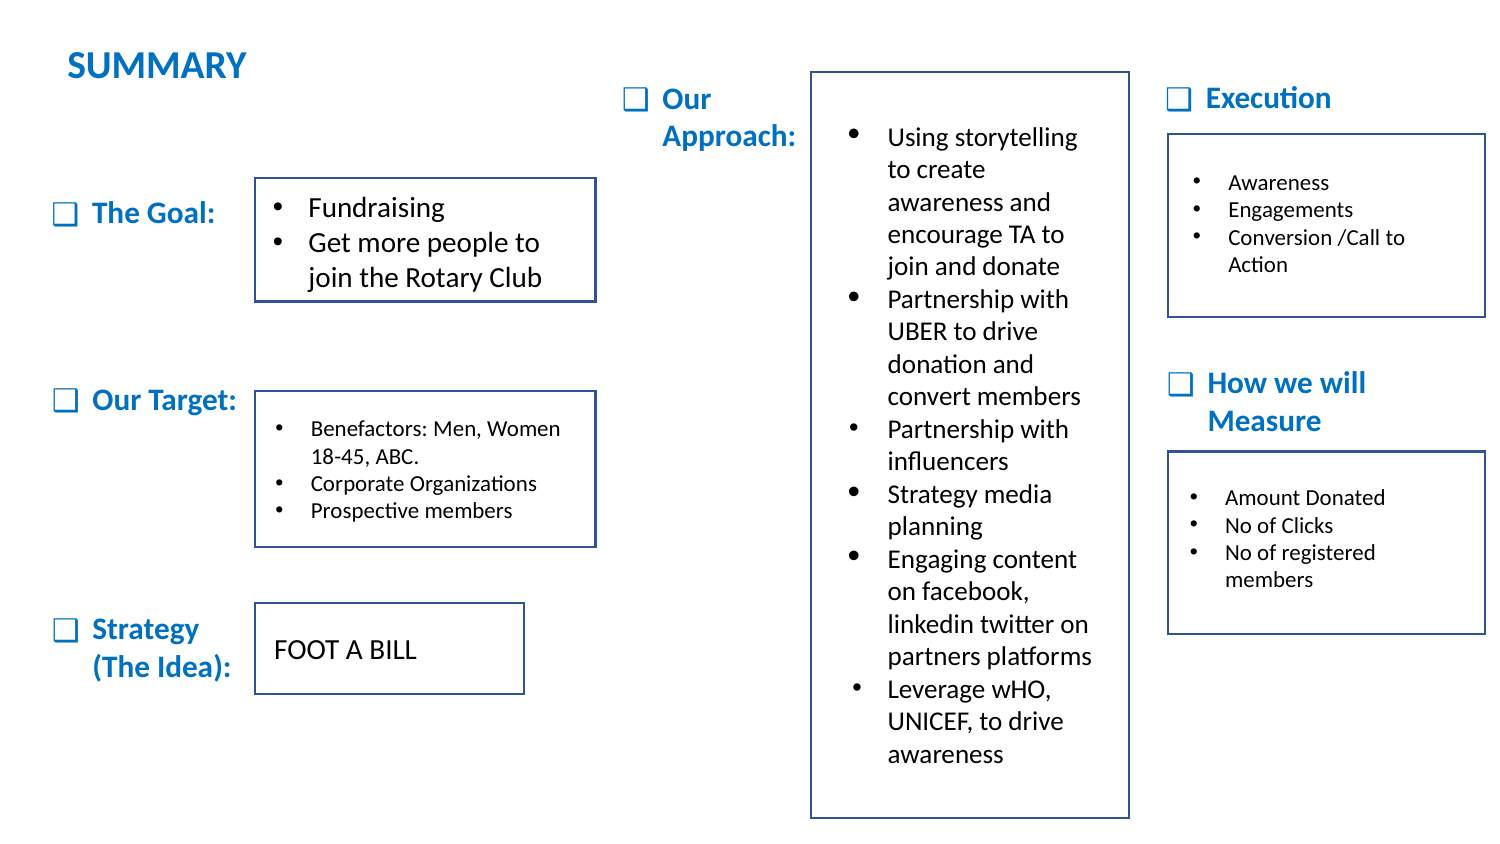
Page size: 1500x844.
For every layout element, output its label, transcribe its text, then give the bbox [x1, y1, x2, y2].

text_box Awareness Engagements Conversion /Call to Action [1181, 161, 1472, 283]
text_box Amount Donated No of Clicks No of registered members [1178, 477, 1468, 599]
text_box How we will Measure [1154, 357, 1411, 444]
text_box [38, 178, 596, 695]
text_box [1167, 451, 1486, 635]
text_box Our Approach: [609, 72, 819, 159]
text_box [1167, 134, 1486, 318]
text_box SUMMARY [52, 23, 275, 135]
text_box Using storytelling to create awareness and encourage TA to join and donate Partnership with UBER to drive donation and convert members Partnership with influencers Strategy media planning Engaging content on facebook, linkedin twitter on partners platforms Leverage wHO, UNICEF, to drive awareness [820, 80, 1110, 844]
text_box [811, 72, 1129, 818]
text_box Execution [1152, 71, 1362, 121]
